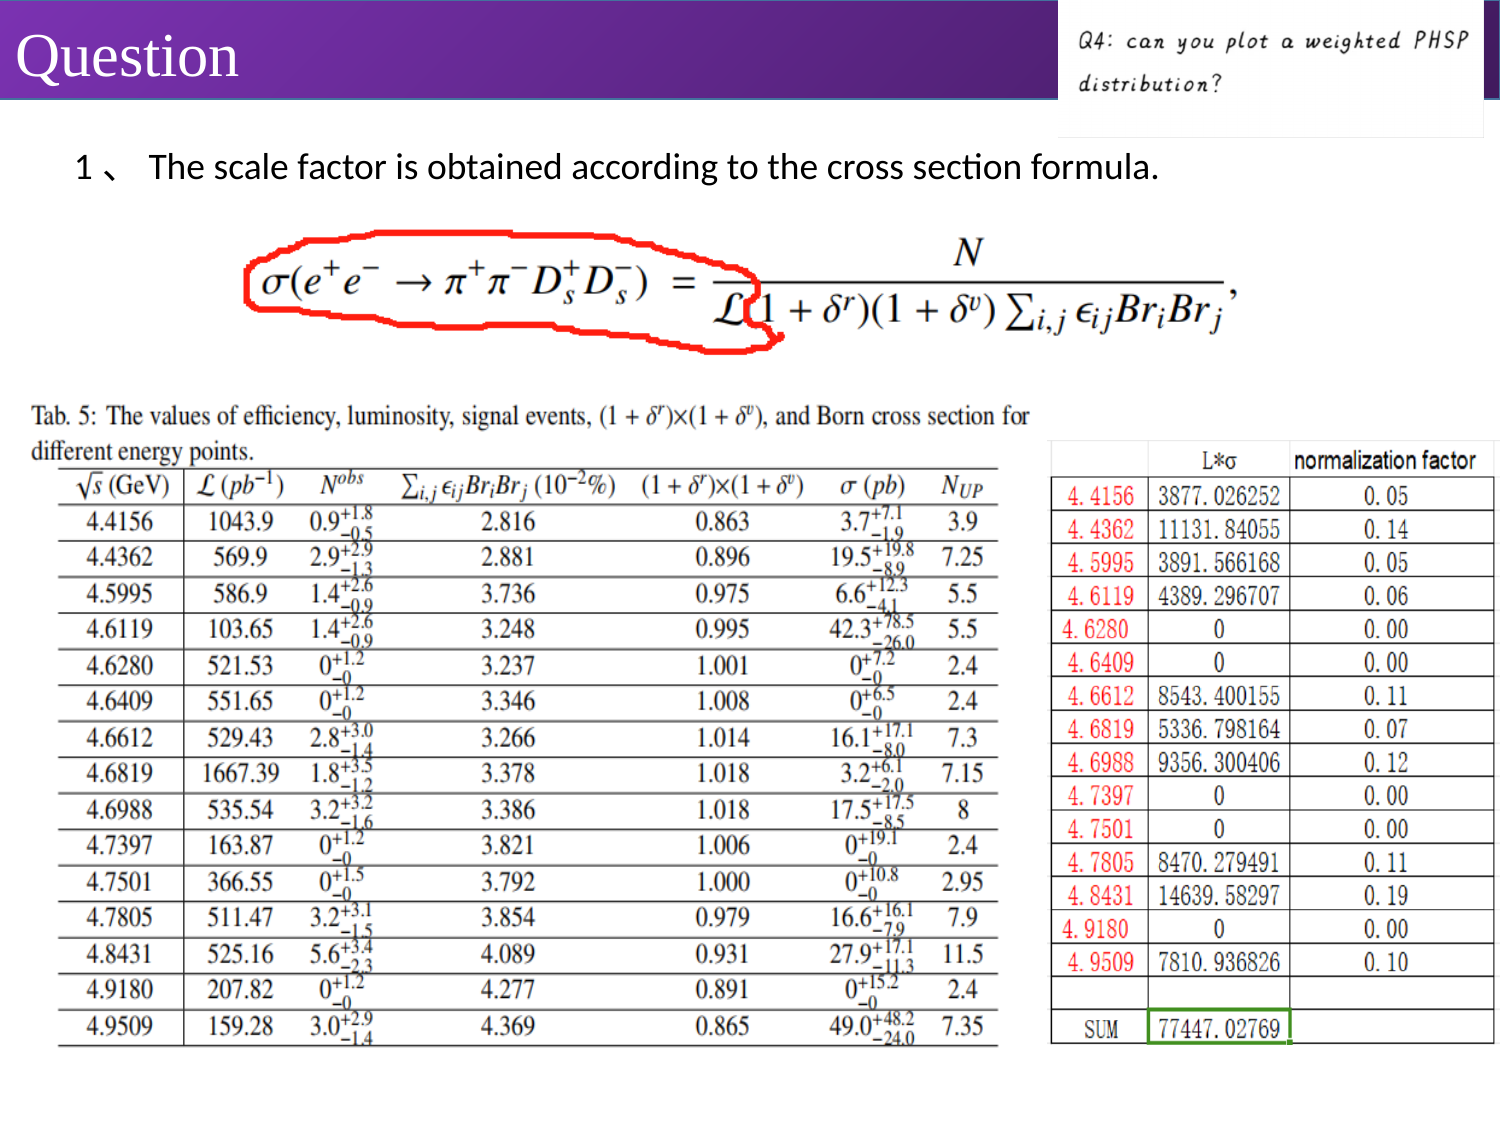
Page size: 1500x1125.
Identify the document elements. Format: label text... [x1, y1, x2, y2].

picture [0, 385, 1500, 1062]
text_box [740, 547, 760, 577]
text_box [1484, 0, 1500, 100]
picture [231, 194, 1268, 364]
text_box 1、The scale factor is obtained according to the cross section formula. [59, 135, 1336, 440]
title Question [0, 0, 1058, 138]
picture [1058, 0, 1484, 138]
